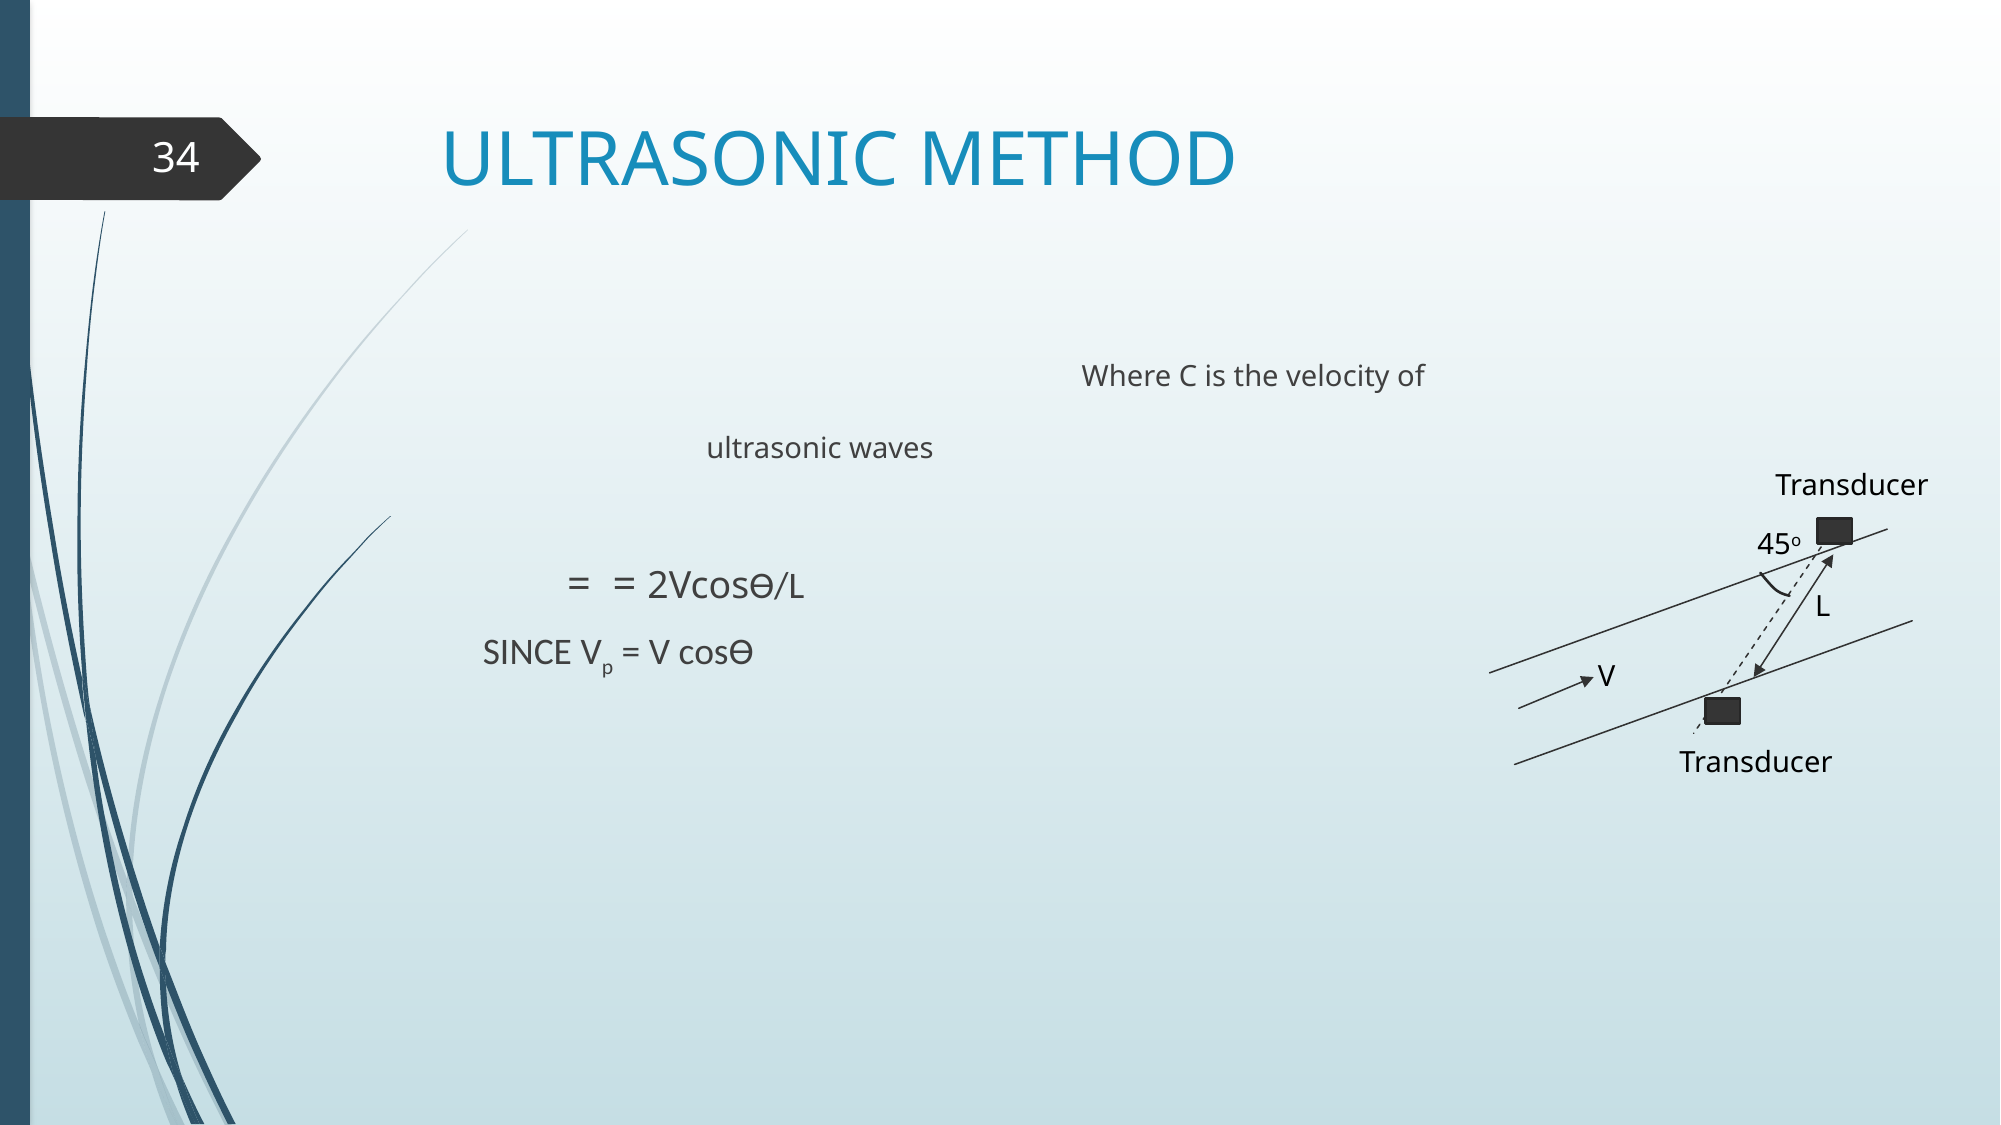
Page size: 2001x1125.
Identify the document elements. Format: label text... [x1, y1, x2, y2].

slide_number 34 [87, 129, 216, 190]
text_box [1489, 458, 1946, 787]
title ULTRASONIC METHOD [425, 102, 1888, 313]
